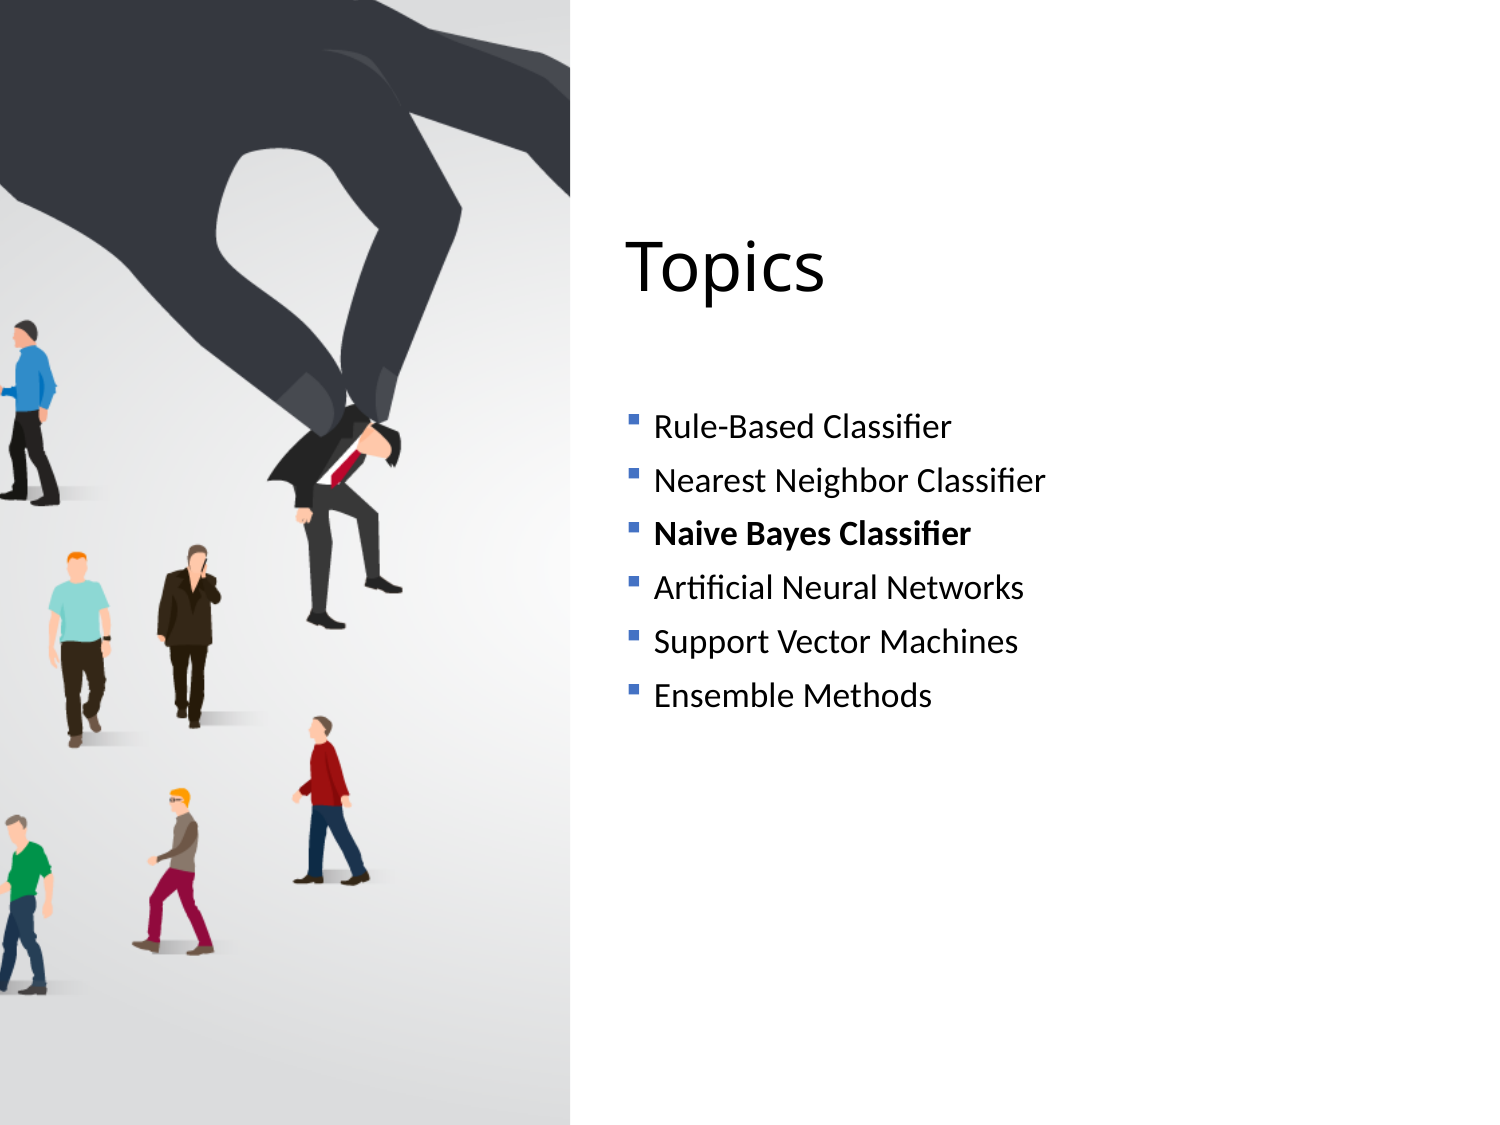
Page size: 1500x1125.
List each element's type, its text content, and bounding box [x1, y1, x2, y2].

picture [0, 0, 571, 1125]
title Topics [610, 103, 1422, 315]
list Rule-Based Classifier Nearest Neighbor Classifier Naive Bayes Classifier Artificial Neural Networks Support Vector Machines Ensemble Methods [610, 399, 1422, 1021]
